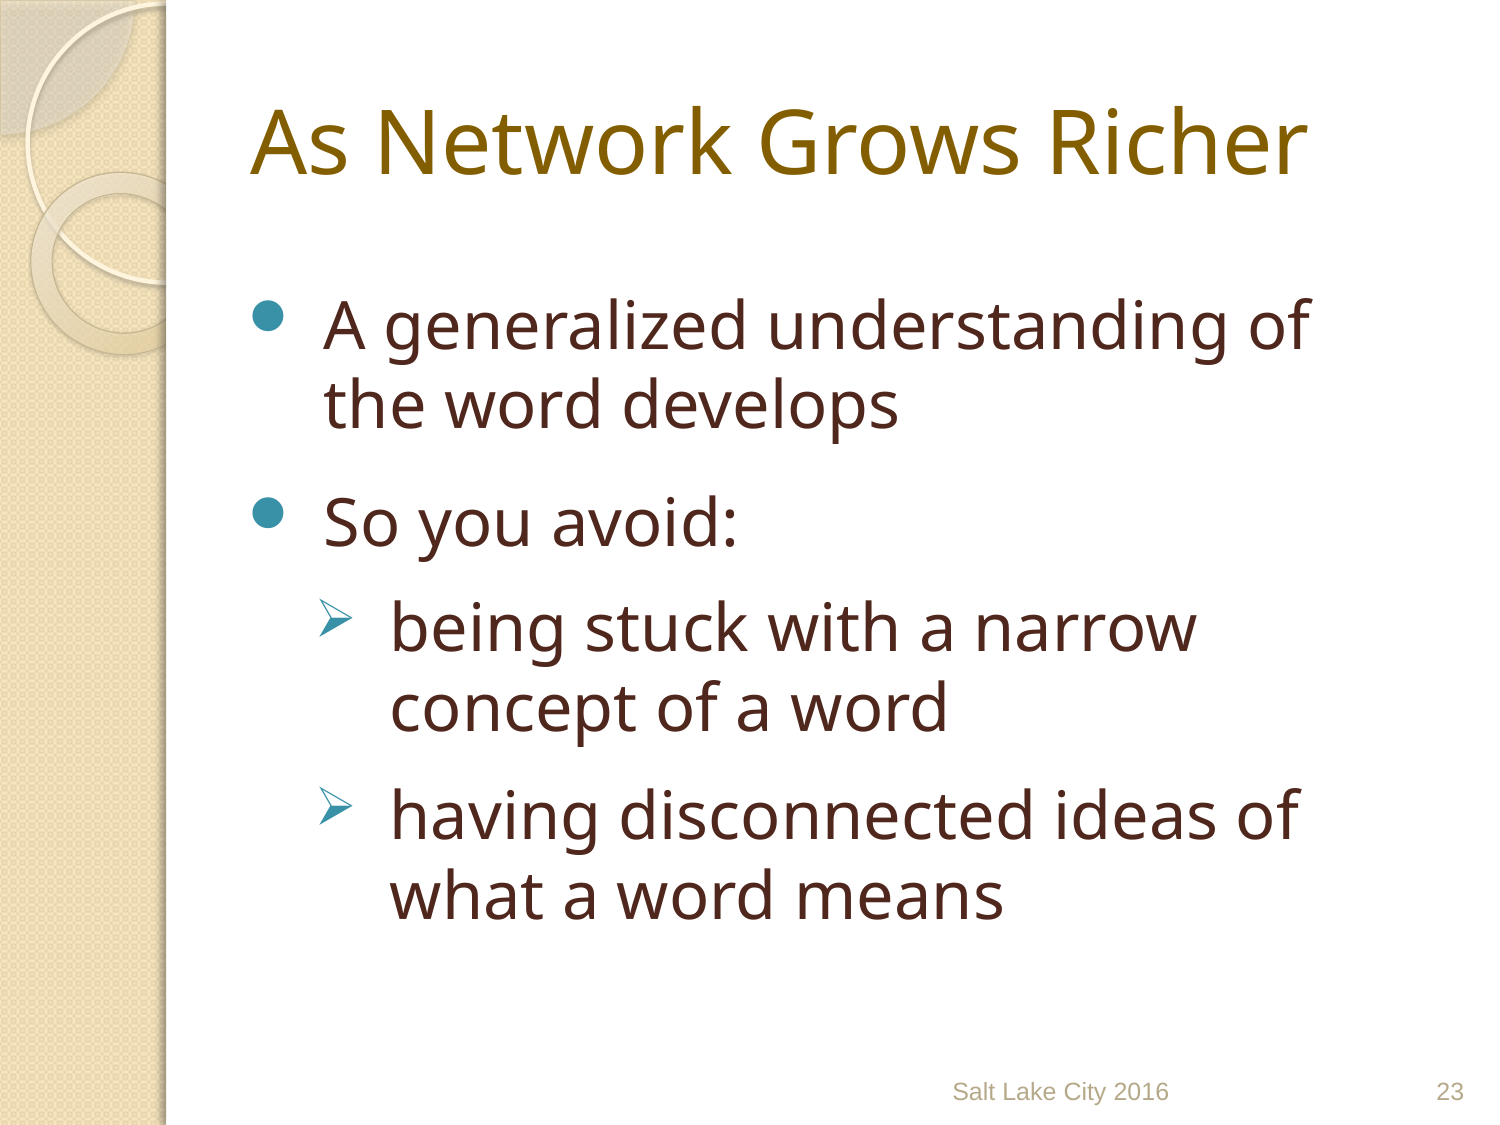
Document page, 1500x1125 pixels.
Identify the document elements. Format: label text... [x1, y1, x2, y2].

footer Salt Lake City 2016 [937, 1034, 1413, 1113]
slide_number 23 [1413, 1034, 1488, 1113]
list A generalized understanding of the word develops So you avoid: being stuck with a narrow concept of a word having disconnected ideas of what a word means [225, 275, 1388, 938]
title As Network Grows Richer [235, 45, 1466, 233]
